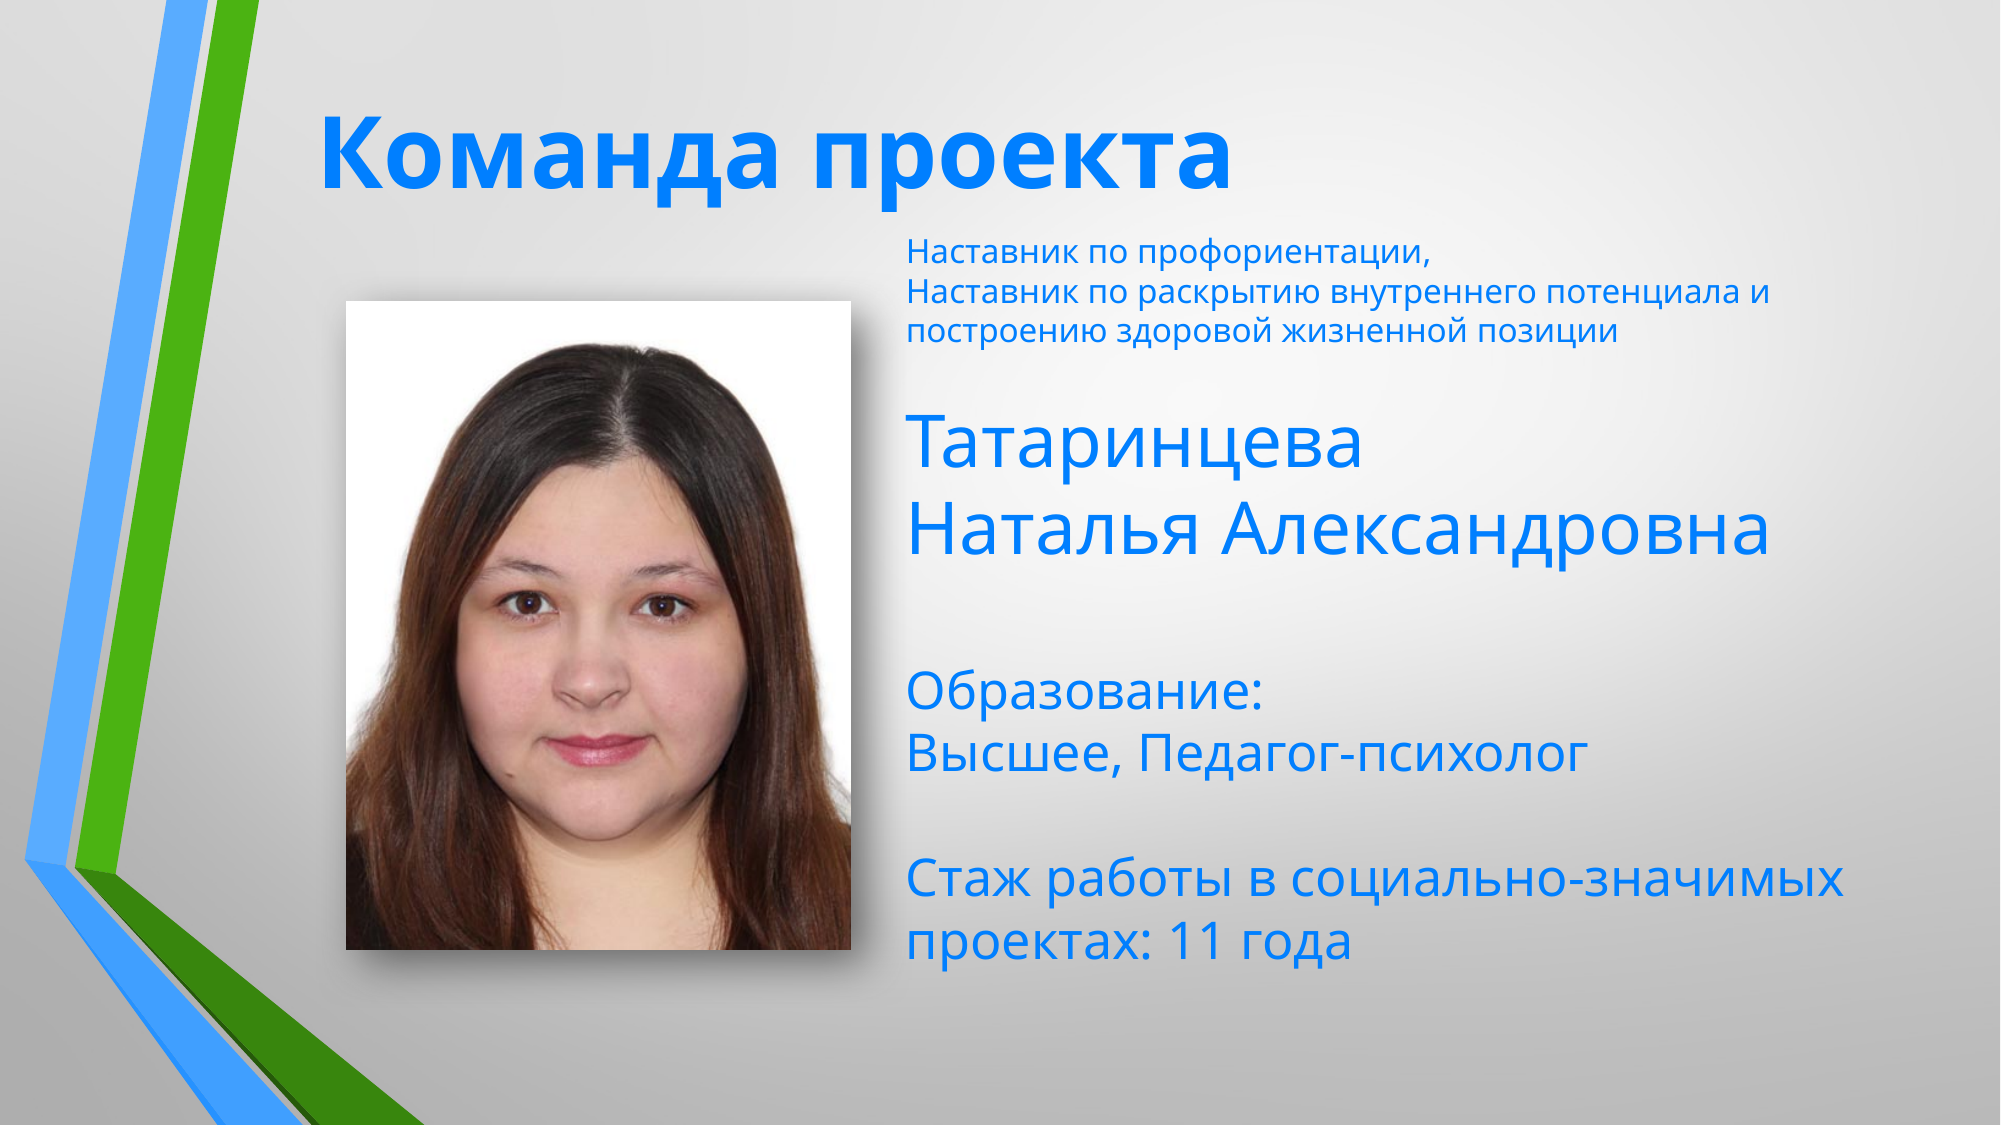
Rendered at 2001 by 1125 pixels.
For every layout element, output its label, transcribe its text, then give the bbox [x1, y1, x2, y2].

text_box Команда проекта [0, 44, 1580, 253]
text_box Наставник по профориентации, Наставник по раскрытию внутреннего потенциала и построению здоровой жизненной позиции Татаринцева Наталья Александровна Образование: Высшее, Педагог-психолог Стаж работы в социально-значимых проектах: 11 года [890, 222, 1927, 1125]
picture [346, 300, 852, 950]
